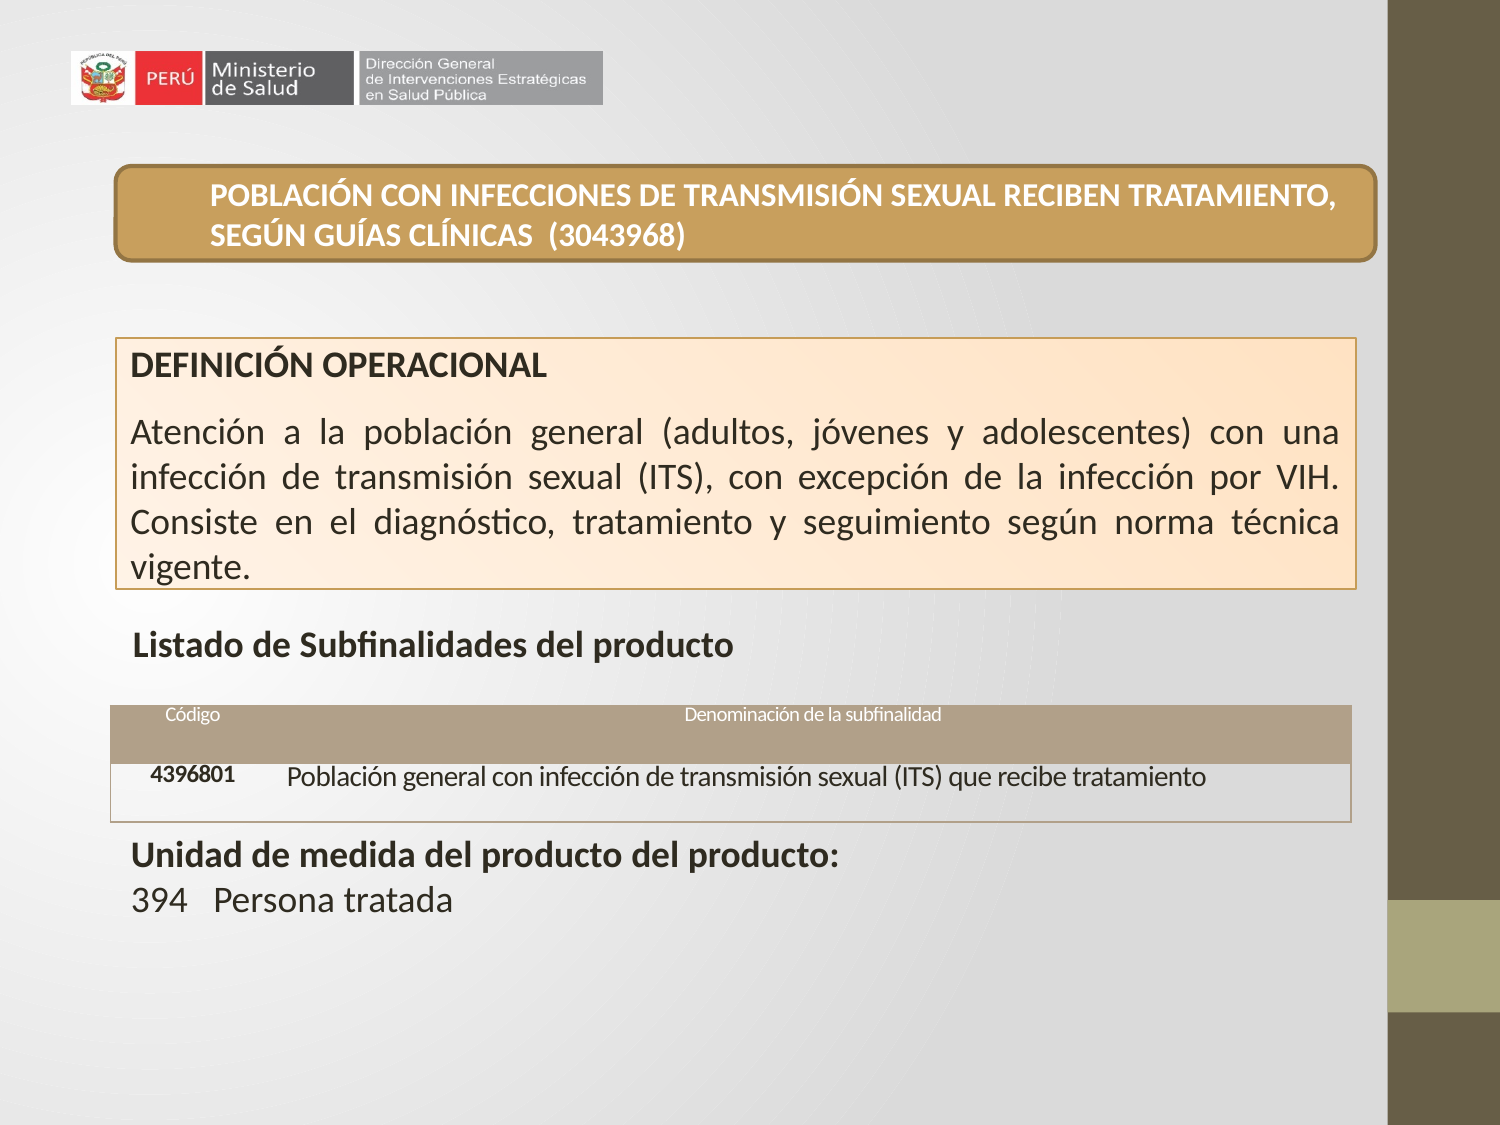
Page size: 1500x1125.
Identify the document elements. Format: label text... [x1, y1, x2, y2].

table_cell Población general con infección de transmisión sexual (ITS) que recibe tratamiento [276, 764, 1350, 821]
table_header Código [111, 707, 276, 764]
text_box POBLACIÓN CON INFECCIONES DE TRANSMISIÓN SEXUAL RECIBEN TRATAMIENTO, SEGÚN GUÍAS CLÍNICAS (3043968) [113, 163, 1378, 263]
text_box Listado de Subfinalidades del producto [118, 613, 750, 673]
text_box DEFINICIÓN OPERACIONAL Atención a la población general (adultos, jóvenes y adolescentes) con una infección de transmisión sexual (ITS), con excepción de la infección por VIH. Consiste en el diagnóstico, tratamiento y seguimiento según norma técnica vigente. [115, 337, 1357, 590]
table_header Denominación de la subfinalidad [276, 707, 1350, 764]
text_box Unidad de medida del producto del producto: 394 Persona tratada [116, 822, 866, 927]
picture [70, 51, 604, 105]
table_cell 4396801 [111, 764, 276, 821]
